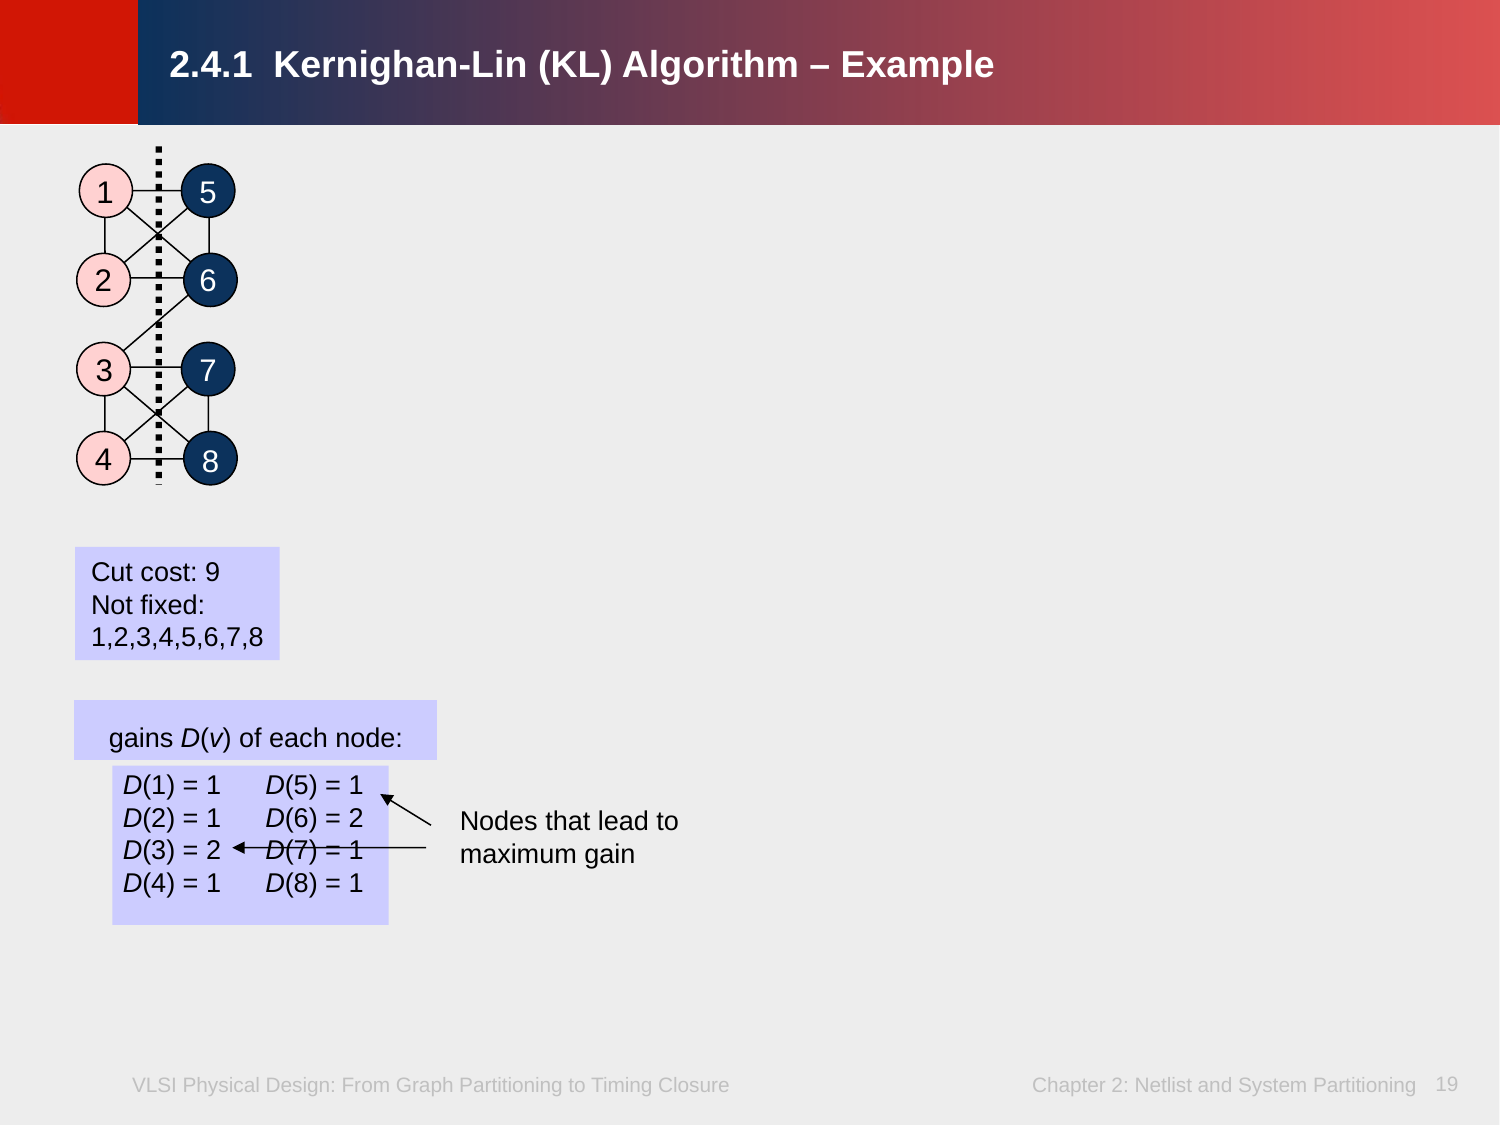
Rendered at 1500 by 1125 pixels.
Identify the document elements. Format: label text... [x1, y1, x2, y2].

text_box [88, 342, 119, 347]
text_box [232, 442, 238, 474]
text_box [230, 353, 235, 385]
picture [0, 0, 138, 124]
text_box [193, 213, 223, 218]
text_box [88, 480, 119, 485]
text_box [126, 354, 131, 384]
text_box 5 [186, 169, 230, 213]
text_box 8 [189, 438, 232, 482]
text_box [181, 354, 186, 384]
text_box [125, 442, 131, 475]
text_box 1 [84, 170, 127, 213]
text_box [79, 175, 84, 206]
slide_number 19 [1297, 1061, 1475, 1109]
text_box 6 [186, 257, 230, 300]
text_box [76, 352, 83, 387]
text_box [230, 261, 238, 298]
text_box [89, 163, 123, 170]
text_box [76, 443, 81, 473]
text_box gains D(v) of each node: [74, 700, 437, 760]
text_box 3 [83, 347, 126, 391]
text_box Cut cost: 9 Not fixed: 1,2,3,4,5,6,7,8 [75, 546, 280, 661]
text_box [193, 431, 228, 438]
text_box [90, 253, 118, 257]
text_box [380, 793, 432, 826]
text_box [88, 431, 119, 436]
text_box D(1) = 1 D(5) = 1 D(2) = 1 D(6) = 2 D(3) = 2 D(7) = 1 D(4) = 1 D(8) = 1 [112, 765, 389, 925]
text_box 4 [81, 436, 125, 480]
text_box [192, 163, 224, 169]
title 2.4.1 Kernighan-Lin (KL) Algorithm – Example [138, 0, 1500, 125]
text_box [91, 213, 121, 218]
text_box [230, 175, 235, 206]
text_box [88, 391, 119, 396]
text_box Nodes that lead to maximum gain [447, 800, 798, 875]
text_box [196, 253, 224, 257]
text_box [76, 265, 81, 295]
text_box [193, 342, 224, 347]
text_box [181, 175, 186, 206]
text_box [127, 174, 133, 207]
text_box [193, 300, 228, 307]
text_box 2 [81, 257, 125, 300]
text_box [193, 391, 224, 396]
text_box [232, 841, 427, 854]
text_box [86, 300, 122, 307]
text_box 7 [186, 347, 230, 391]
text_box [183, 442, 189, 474]
text_box [125, 263, 131, 296]
